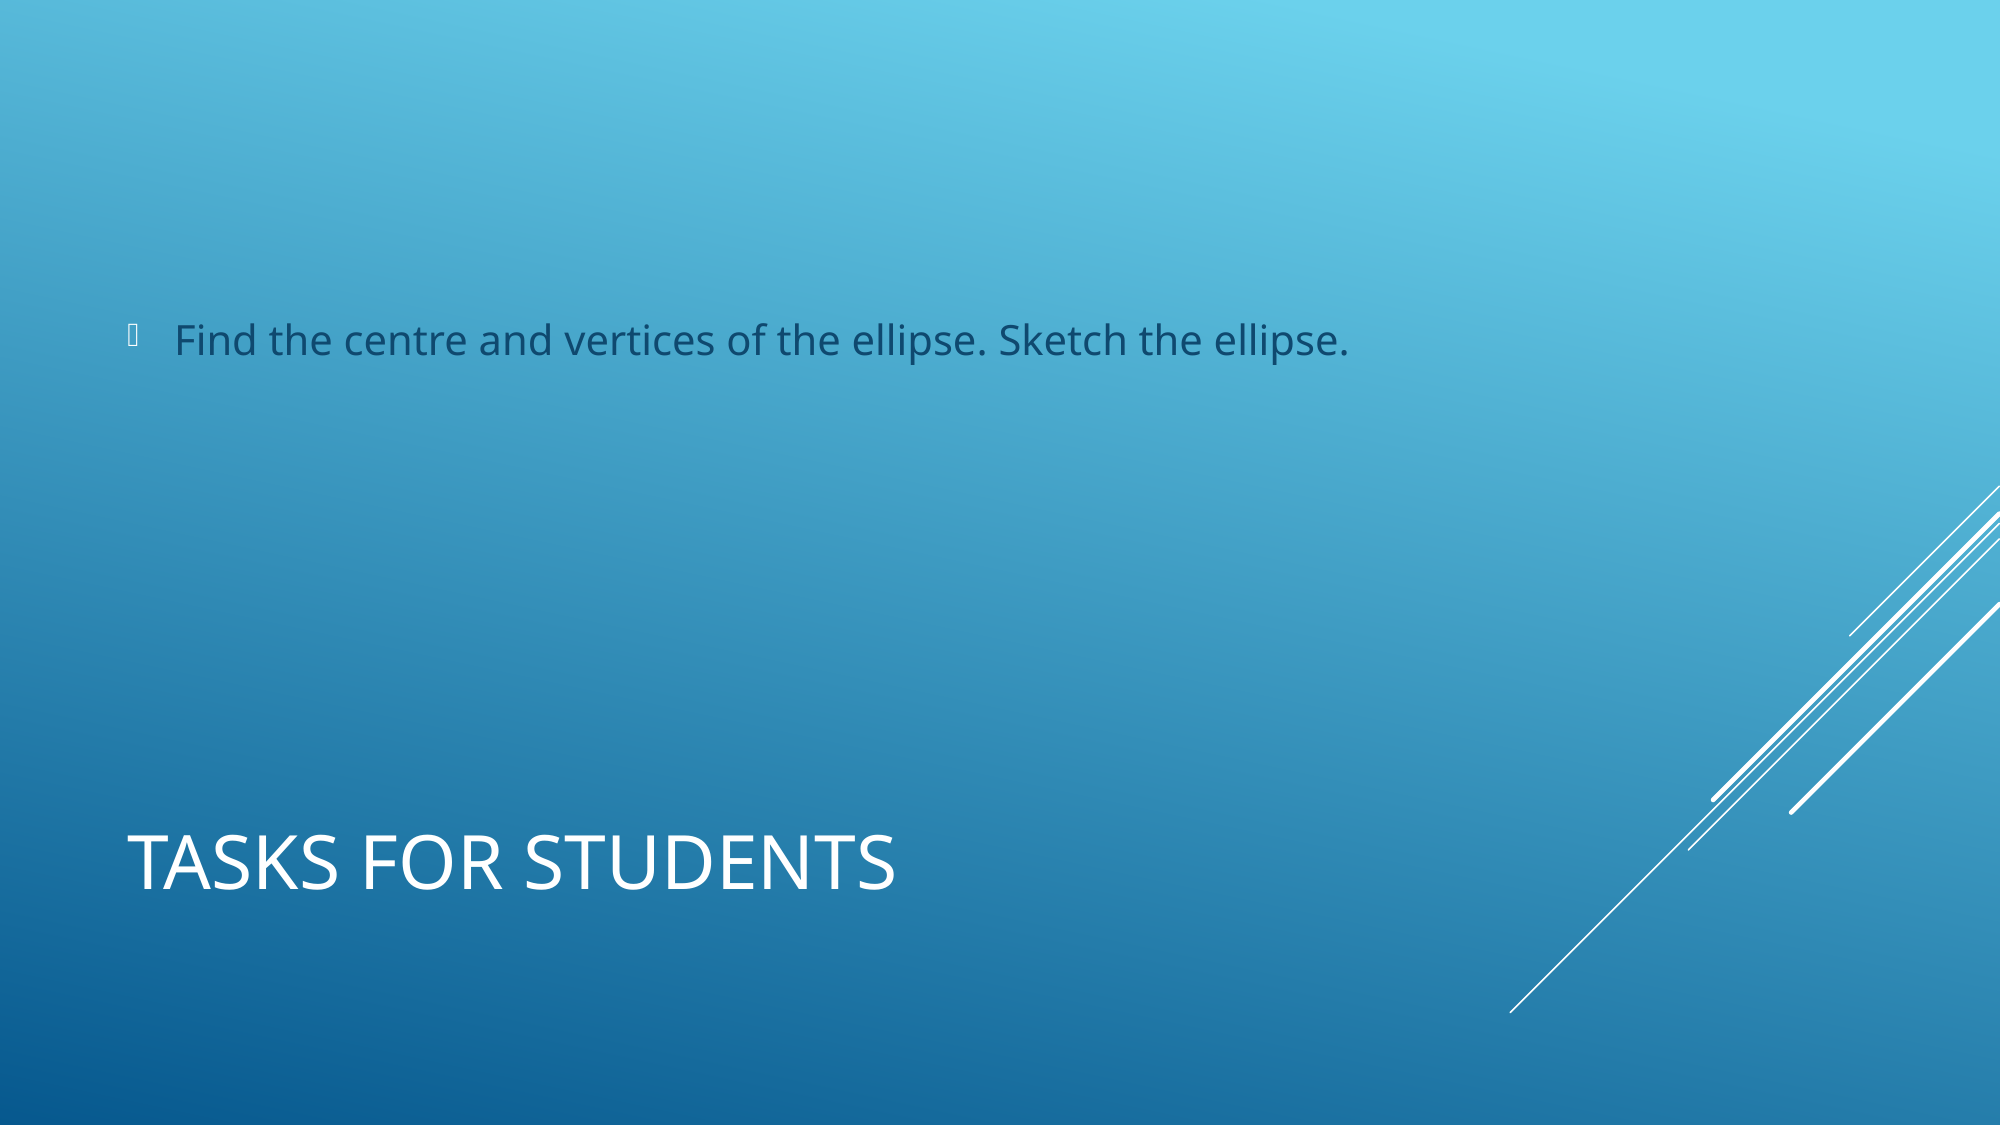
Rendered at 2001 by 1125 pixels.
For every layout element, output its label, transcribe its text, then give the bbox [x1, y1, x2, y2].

title Tasks for students [112, 736, 1513, 984]
